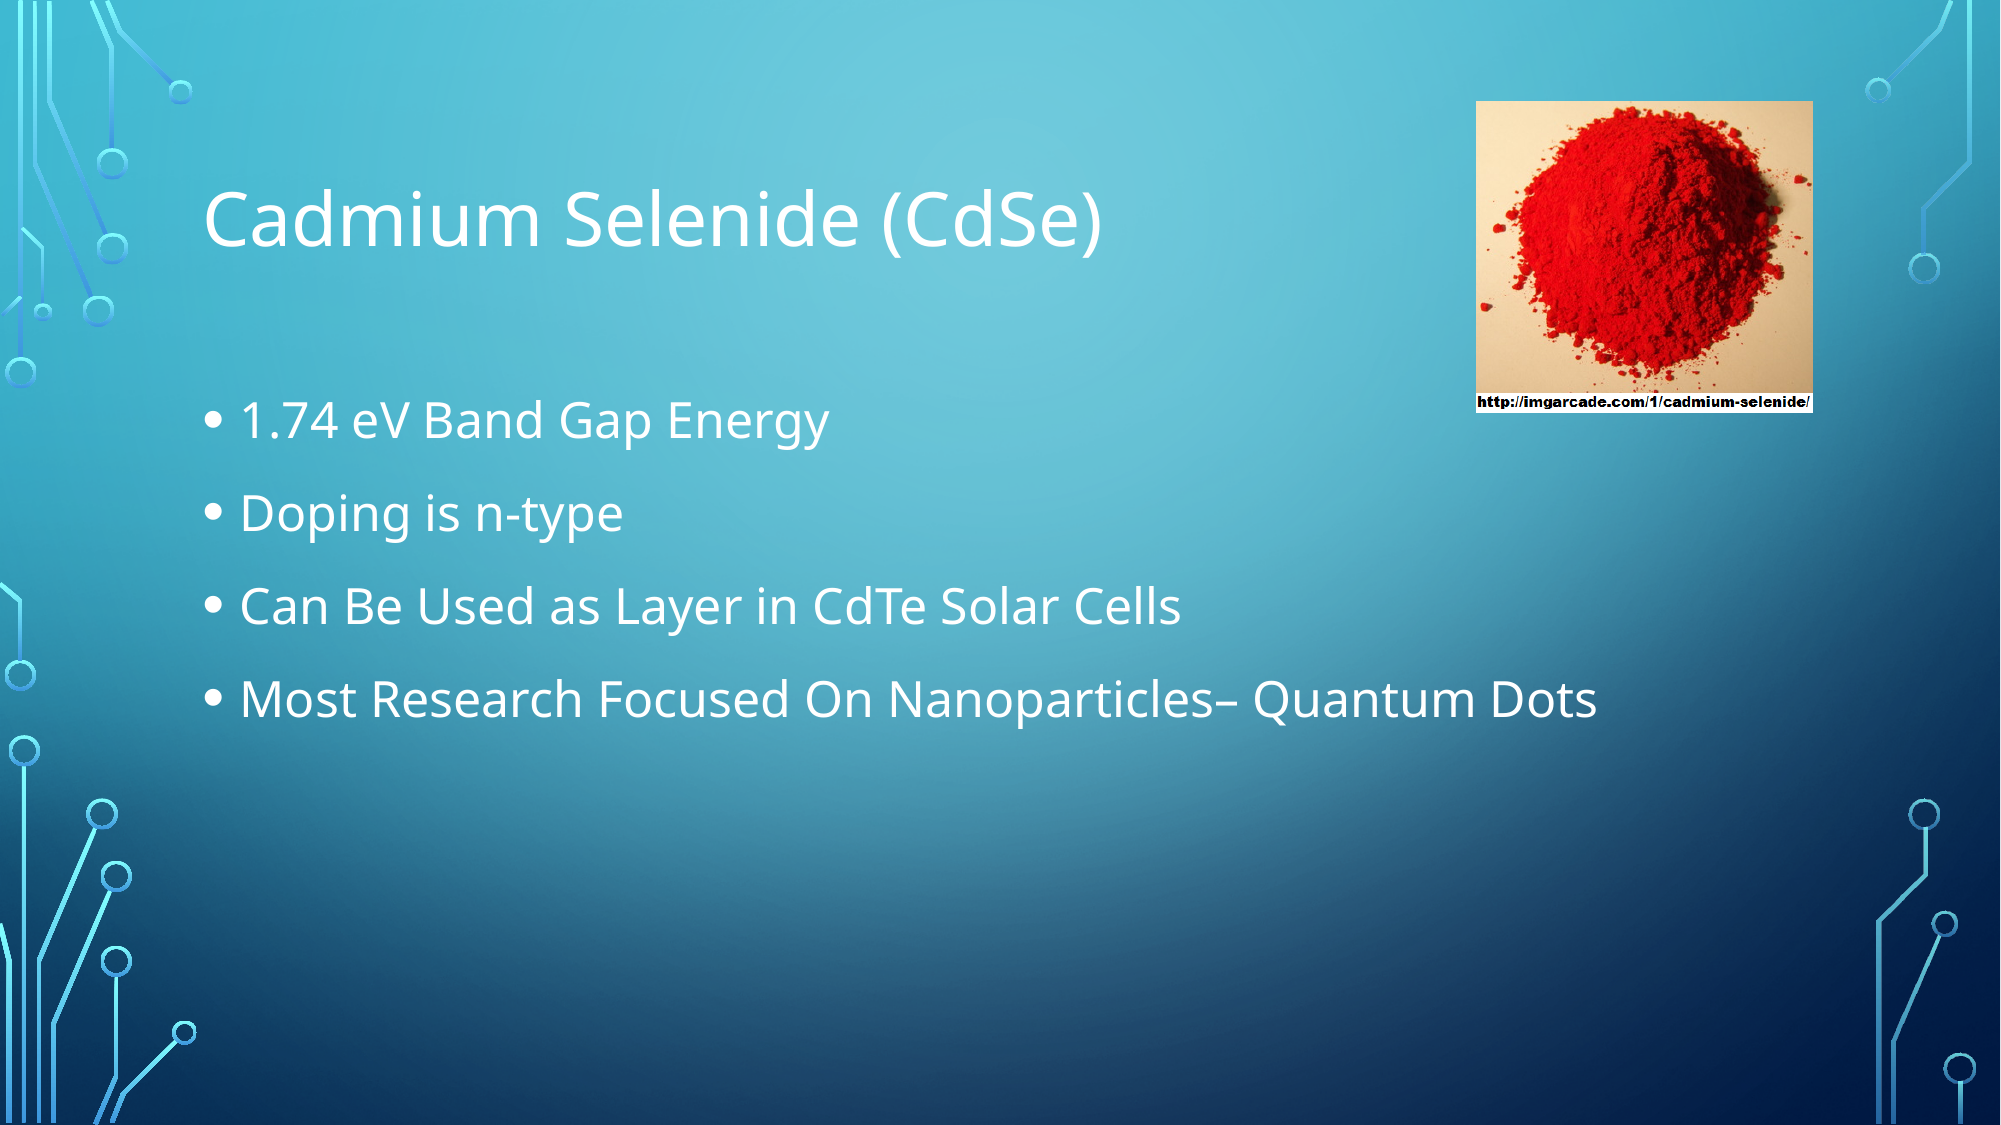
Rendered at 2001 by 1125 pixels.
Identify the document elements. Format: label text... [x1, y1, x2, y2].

picture [1475, 101, 1813, 413]
list 1.74 eV Band Gap Energy Doping is n-type Can Be Used as Layer in CdTe Solar Cells Most Research Focused On Nanoparticles– Quantum Dots [187, 369, 1813, 950]
title Cadmium Selenide (CdSe) [187, 101, 1475, 344]
